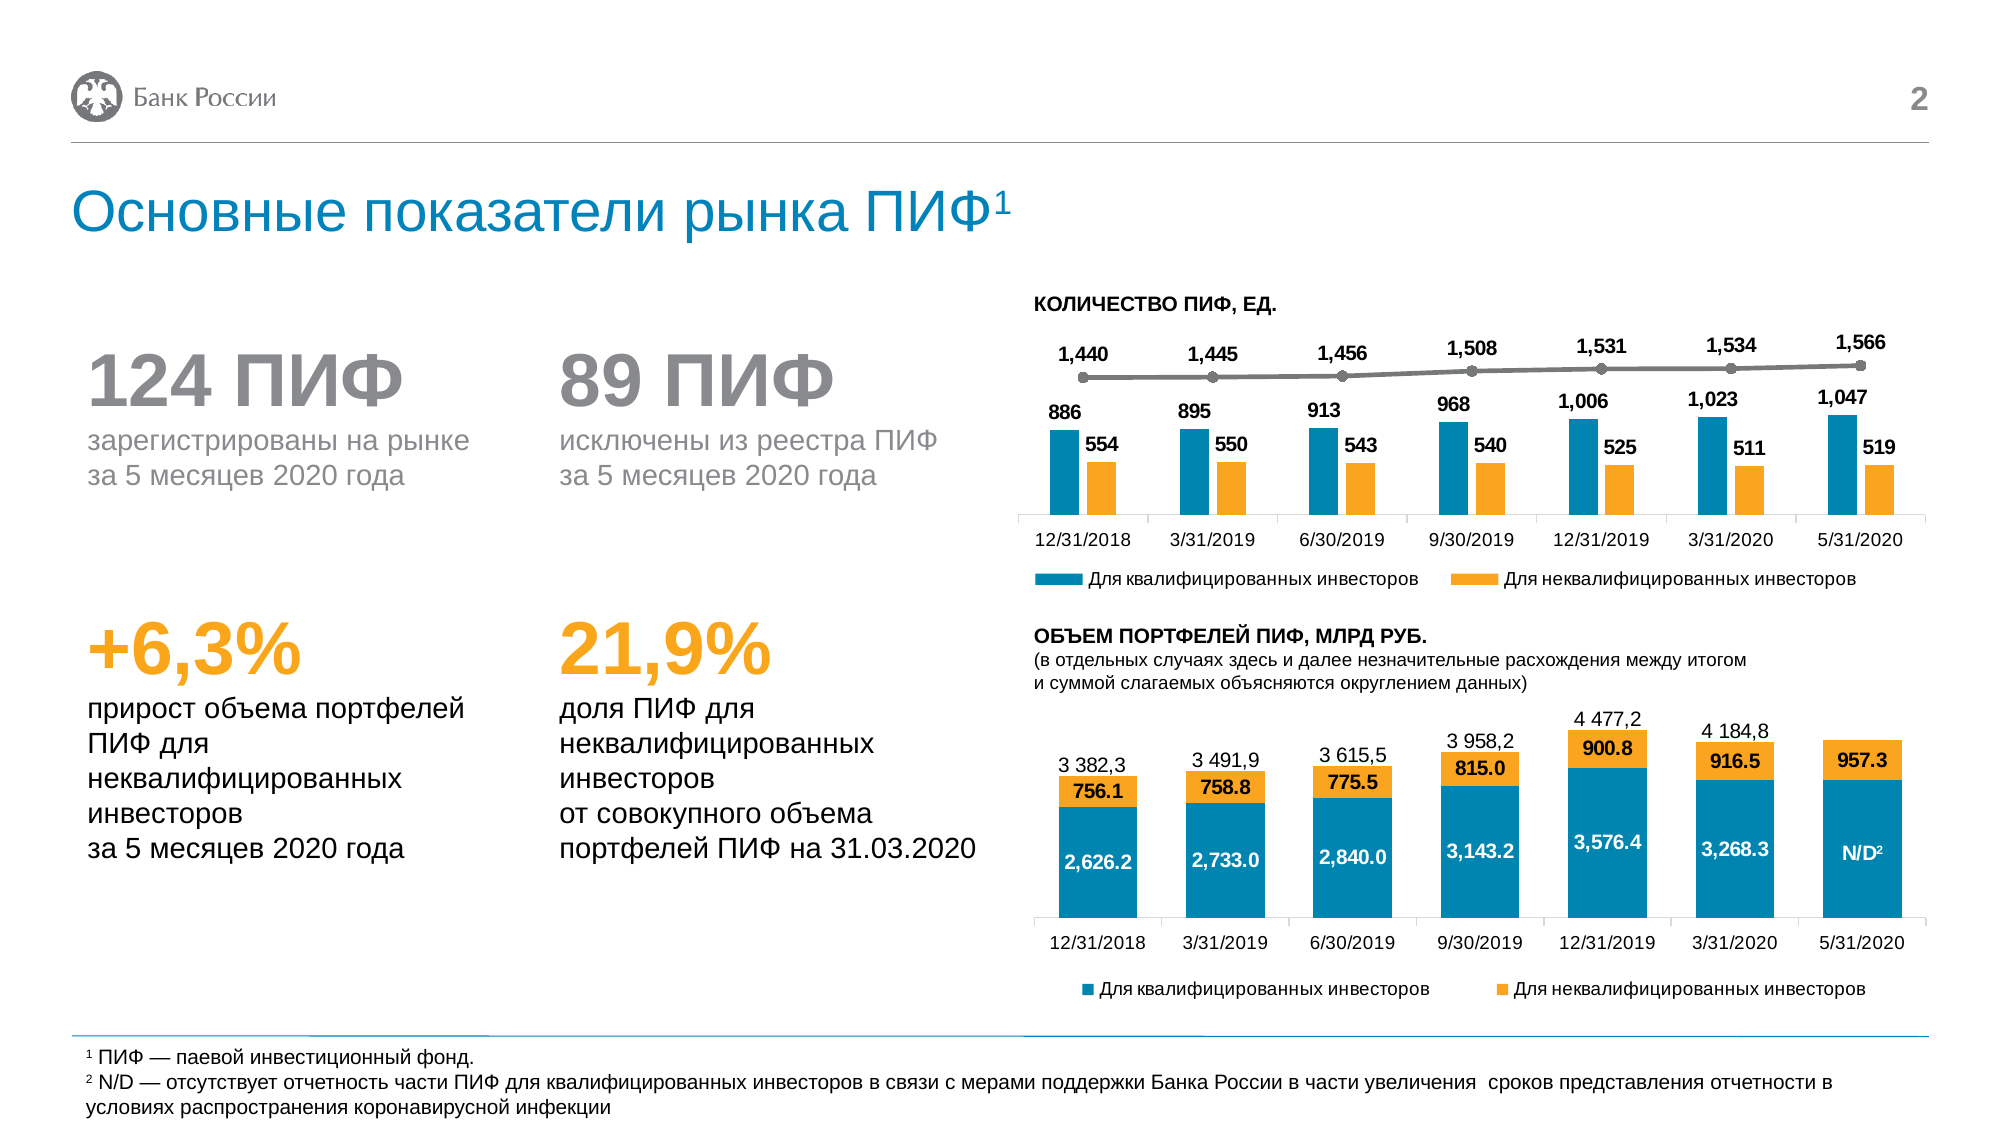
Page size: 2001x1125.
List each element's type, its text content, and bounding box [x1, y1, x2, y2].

text_box 21,9% доля ПИФ для неквалифицированных инвесторов от совокупного объема портфелей ПИФ на 31.03.2020 [544, 592, 1001, 872]
chart [982, 323, 1929, 607]
slide_number 2 [1806, 70, 1929, 124]
chart [1019, 657, 1929, 1030]
text_box 124 ПИФ зарегистрированы на рынке за 5 месяцев 2020 года [72, 324, 544, 499]
title Основные показатели рынка ПИФ1 [71, 181, 1929, 282]
text_box +6,3% прирост объема портфелей ПИФ для неквалифицированных инвесторов за 5 месяцев 2020 года [72, 592, 530, 872]
text_box 1 ПИФ — паевой инвестиционный фонд. 2 N/D — отсутствует отчетность части ПИФ для квалифицированных инвесторов в связи с мерами поддержки Банка России в части увеличения сроков представления отчетности в условиях распространения коронавирусной инфекции [71, 1037, 1929, 1125]
text_box КОЛИЧЕСТВО ПИФ, ЕД. [1019, 283, 1717, 323]
picture [71, 71, 275, 122]
text_box ОБЪЕМ ПОРТФЕЛЕЙ ПИФ, МЛРД РУБ. (в отдельных случаях здесь и далее незначительные расхождения между итогом и суммой слагаемых объясняются округлением данных) [1019, 615, 1928, 657]
text_box 89 ПИФ исключены из реестра ПИФ за 5 месяцев 2020 года [544, 324, 982, 499]
